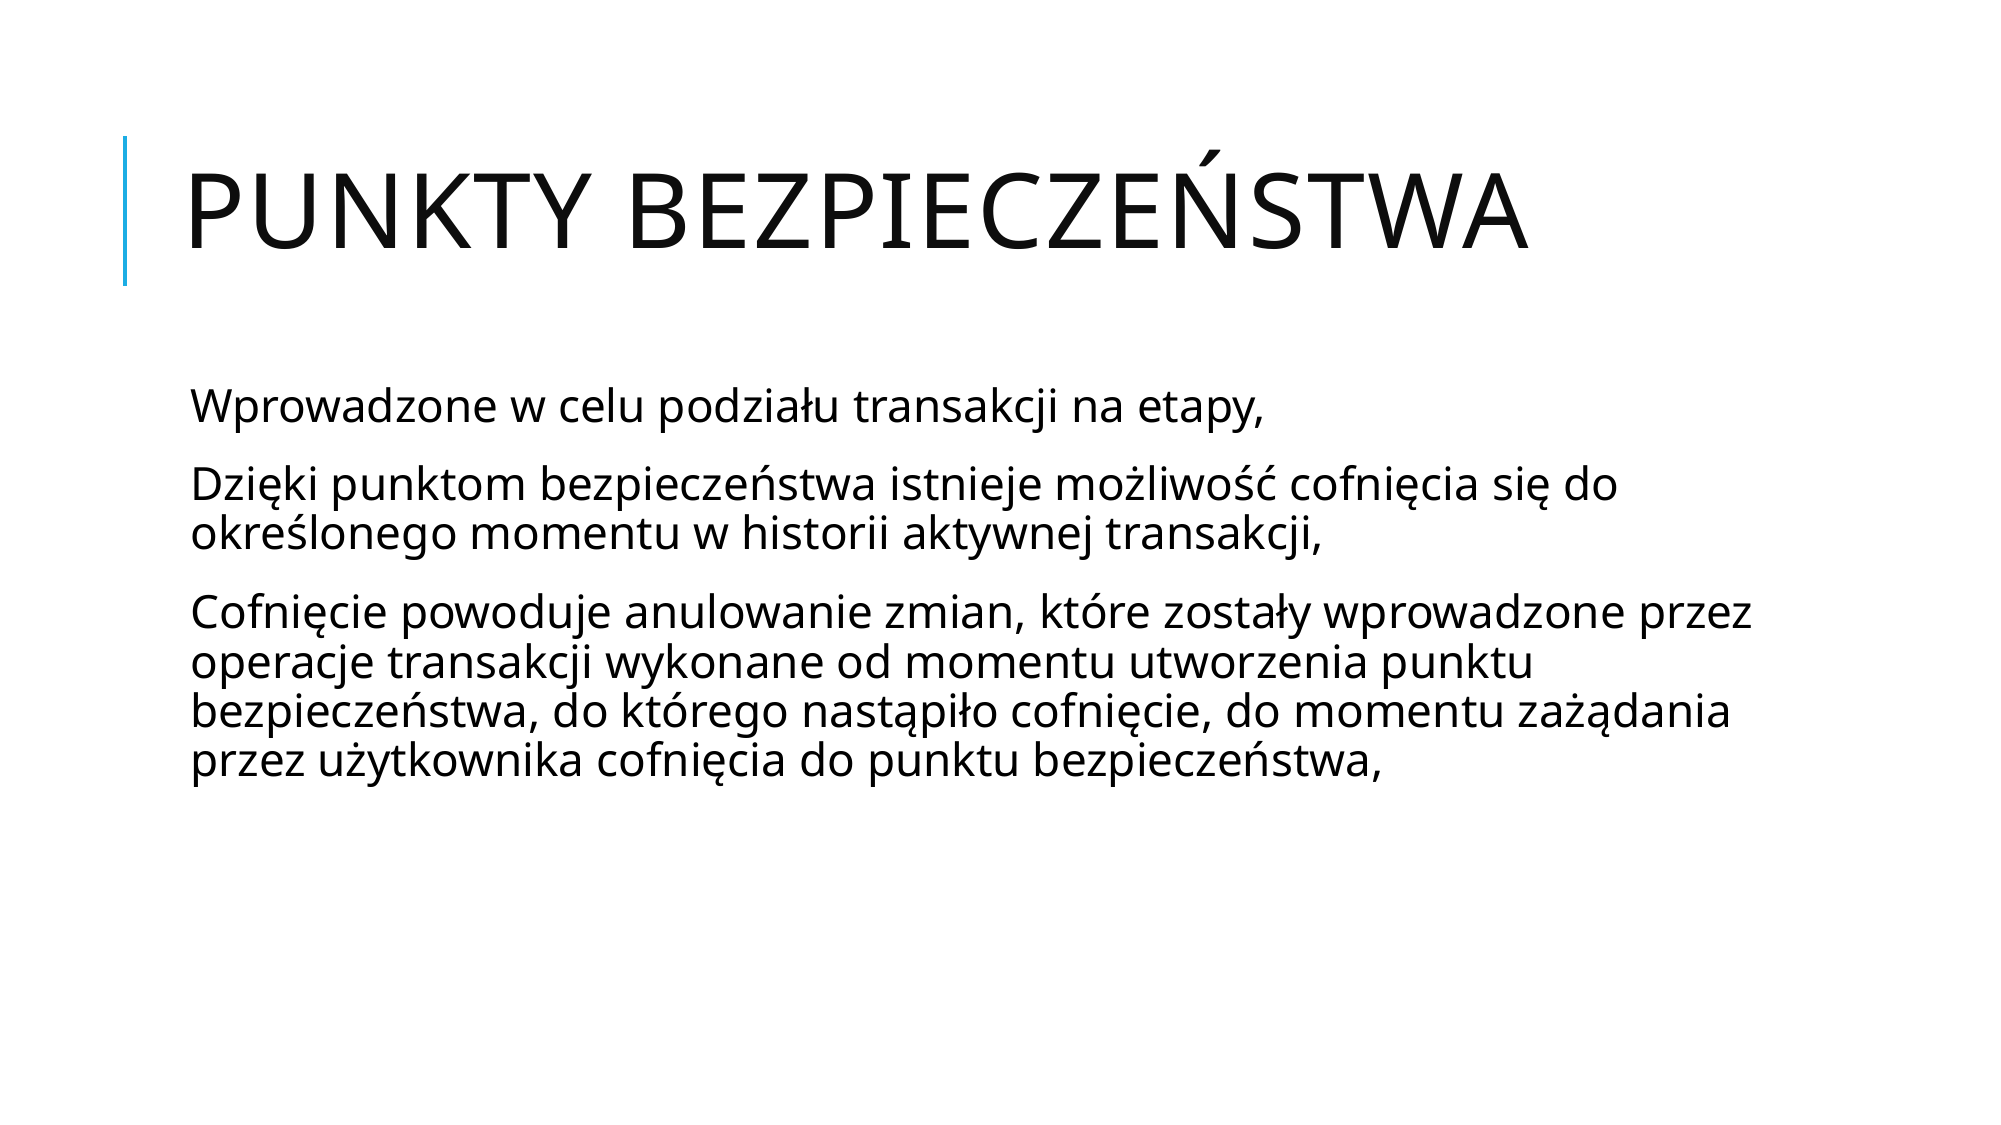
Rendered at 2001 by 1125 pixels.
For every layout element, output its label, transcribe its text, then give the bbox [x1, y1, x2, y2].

list Wprowadzone w celu podziału transakcji na etapy, Dzięki punktom bezpieczeństwa istnieje możliwość cofnięcia się do określonego momentu w historii aktywnej transakcji, Cofnięcie powoduje anulowanie zmian, które zostały wprowadzone przez operacje transakcji wykonane od momentu utworzenia punktu bezpieczeństwa, do którego nastąpiło cofnięcie, do momentu zażądania przez użytkownika cofnięcia do punktu bezpieczeństwa, [168, 375, 1763, 1035]
title PUNKTY BEZPIECZEŃSTWA [168, 96, 1763, 342]
